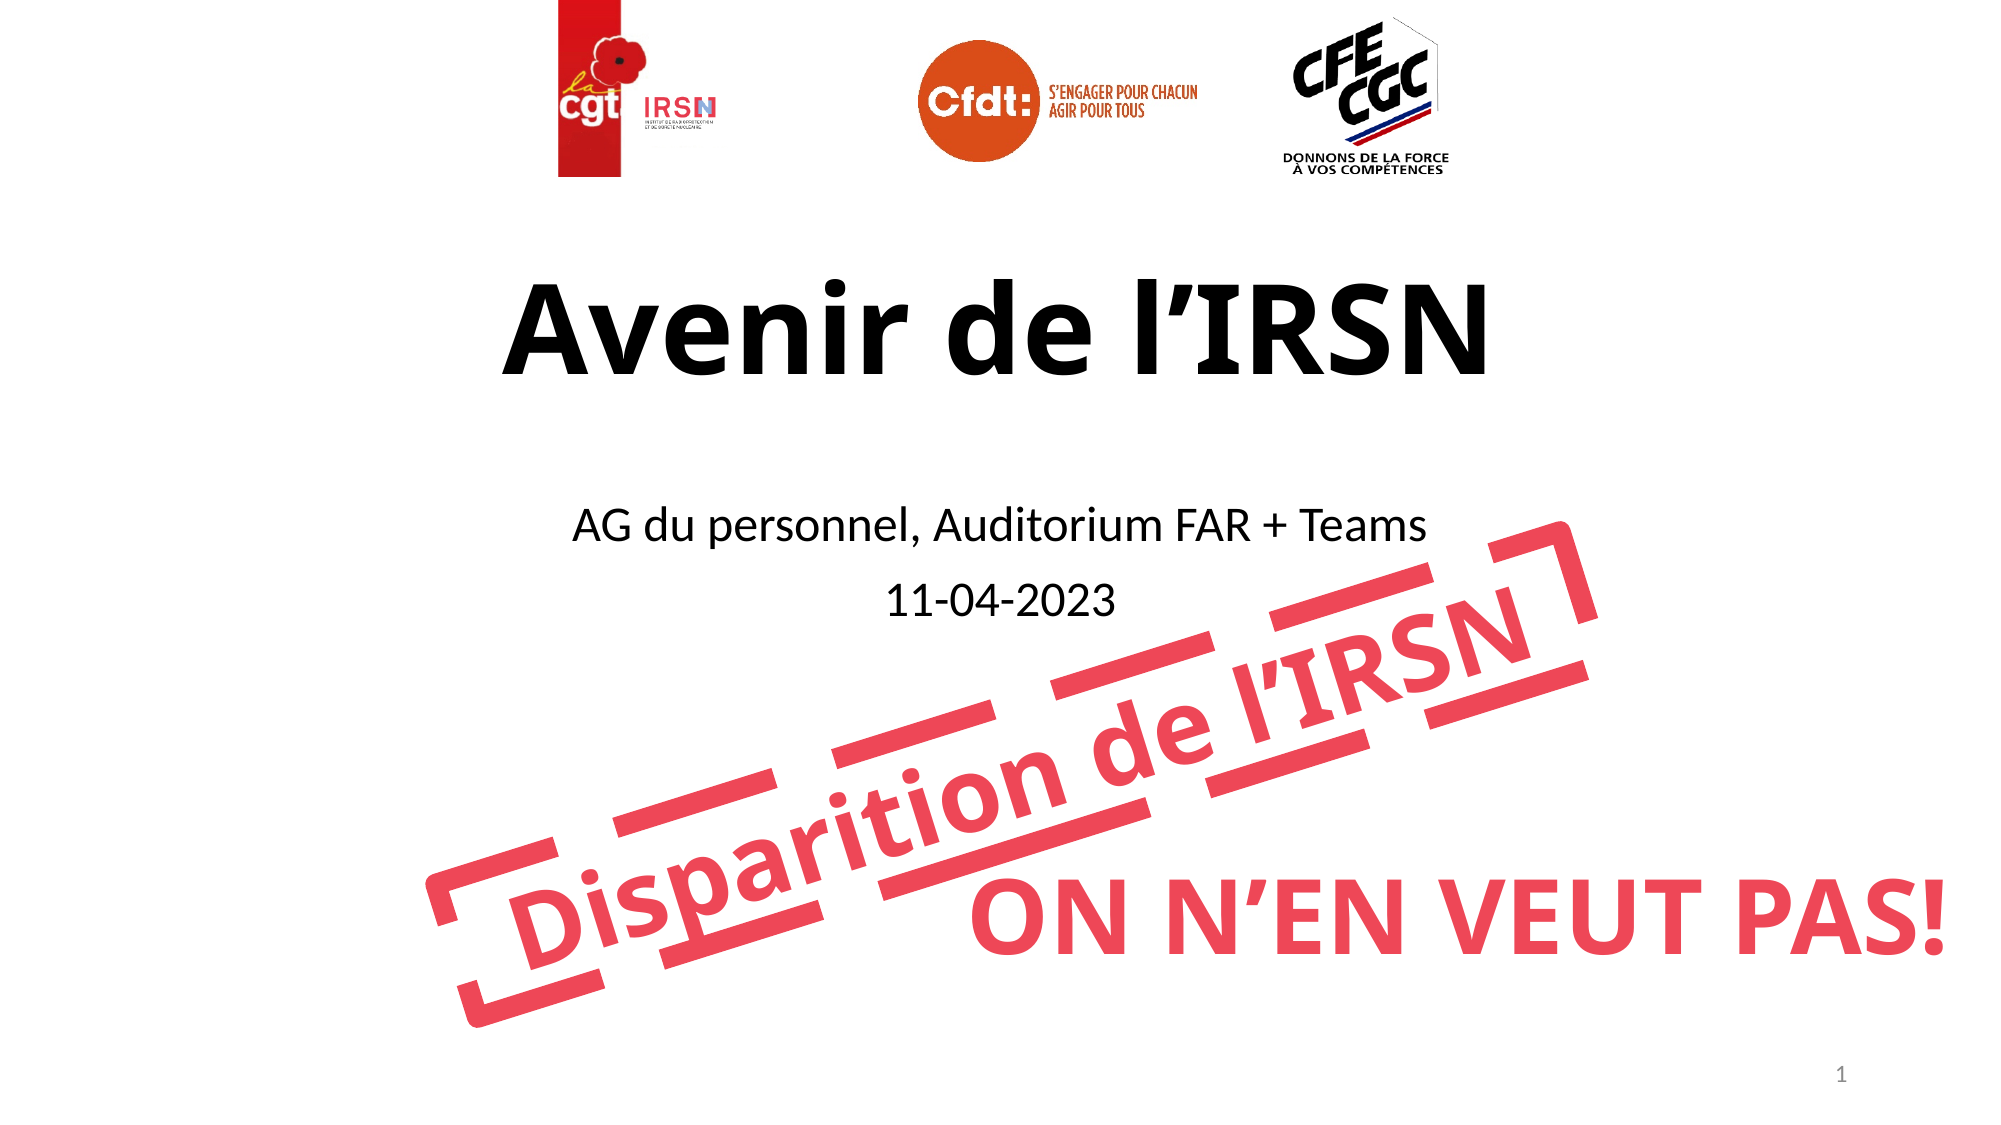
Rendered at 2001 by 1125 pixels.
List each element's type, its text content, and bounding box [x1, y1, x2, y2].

text_box Disparition de l’IRSN [435, 531, 1602, 1018]
text_box ON N’EN VEUT PAS! [868, 843, 2000, 984]
picture [558, 0, 735, 177]
picture [918, 40, 1197, 162]
slide_number 1 [1412, 1042, 1863, 1103]
title Avenir de l’IRSN [249, 184, 1750, 410]
subtitle AG du personnel, Auditorium FAR + Teams 11-04-2023 [249, 490, 1750, 763]
picture [1282, 17, 1453, 182]
